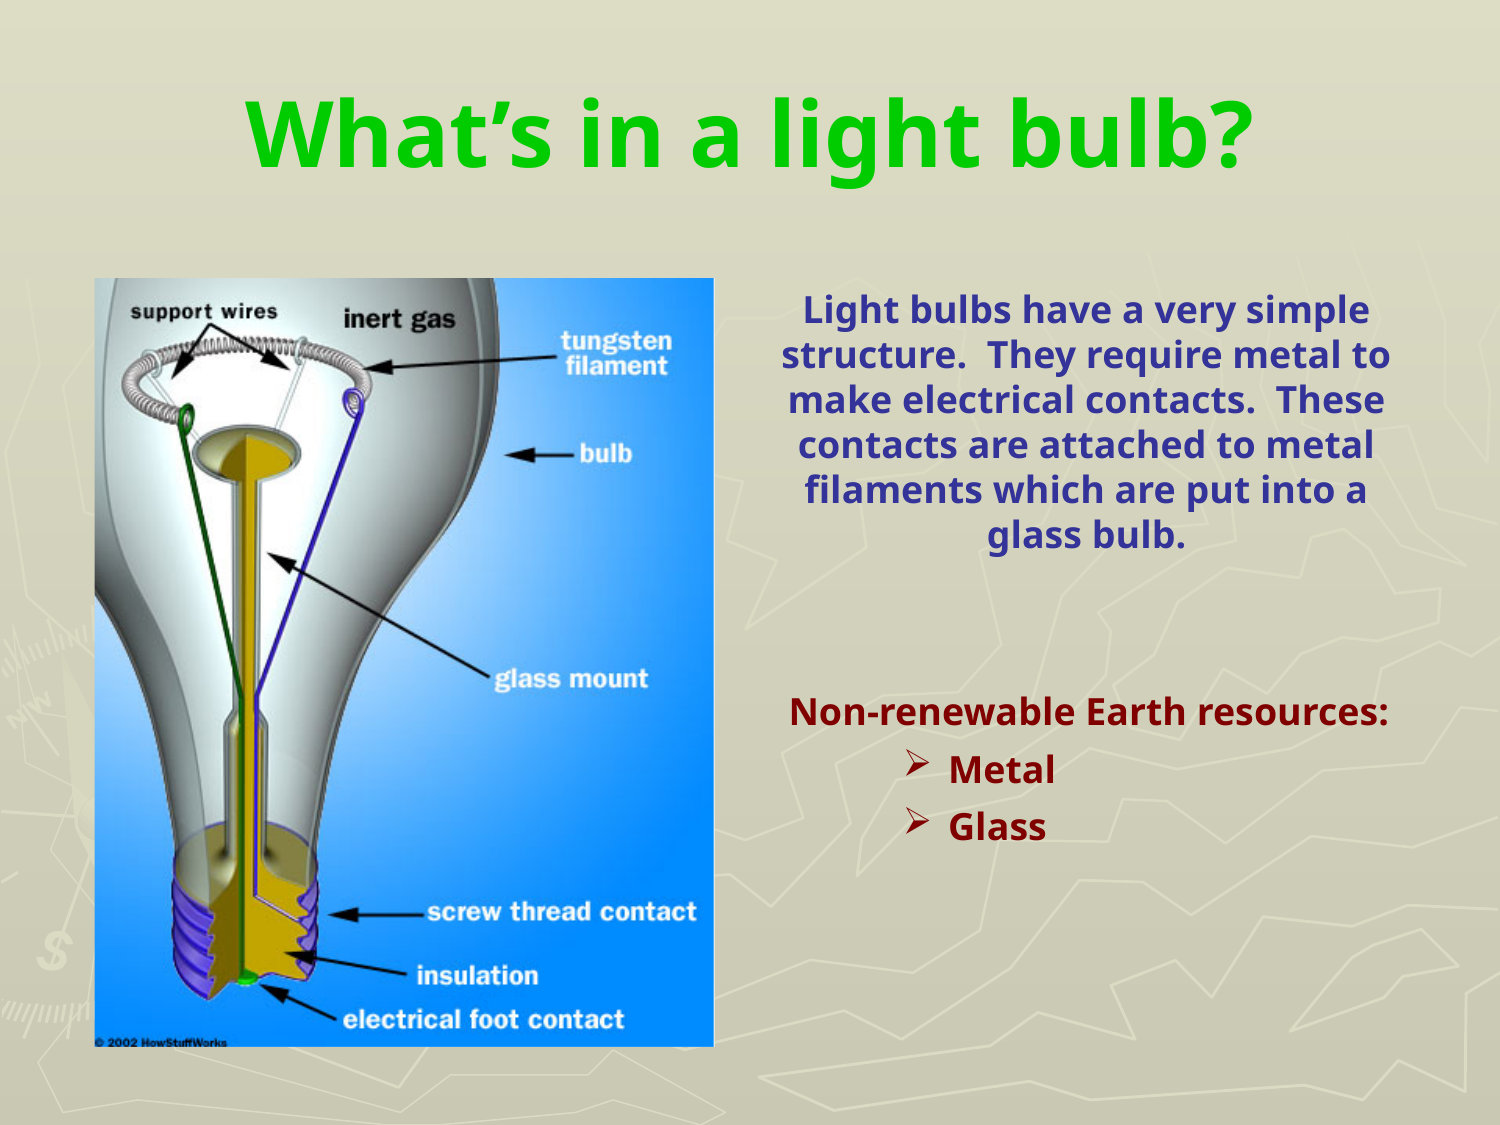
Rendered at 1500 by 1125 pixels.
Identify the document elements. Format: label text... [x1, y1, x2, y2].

text_box Non-renewable Earth resources: Metal Glass [773, 680, 1436, 856]
title What’s in a light bulb? [49, 37, 1451, 226]
text_box Light bulbs have a very simple structure. They require metal to make electrical contacts. These contacts are attached to metal filaments which are put into a glass bulb. [738, 278, 1436, 564]
picture [94, 278, 715, 1047]
